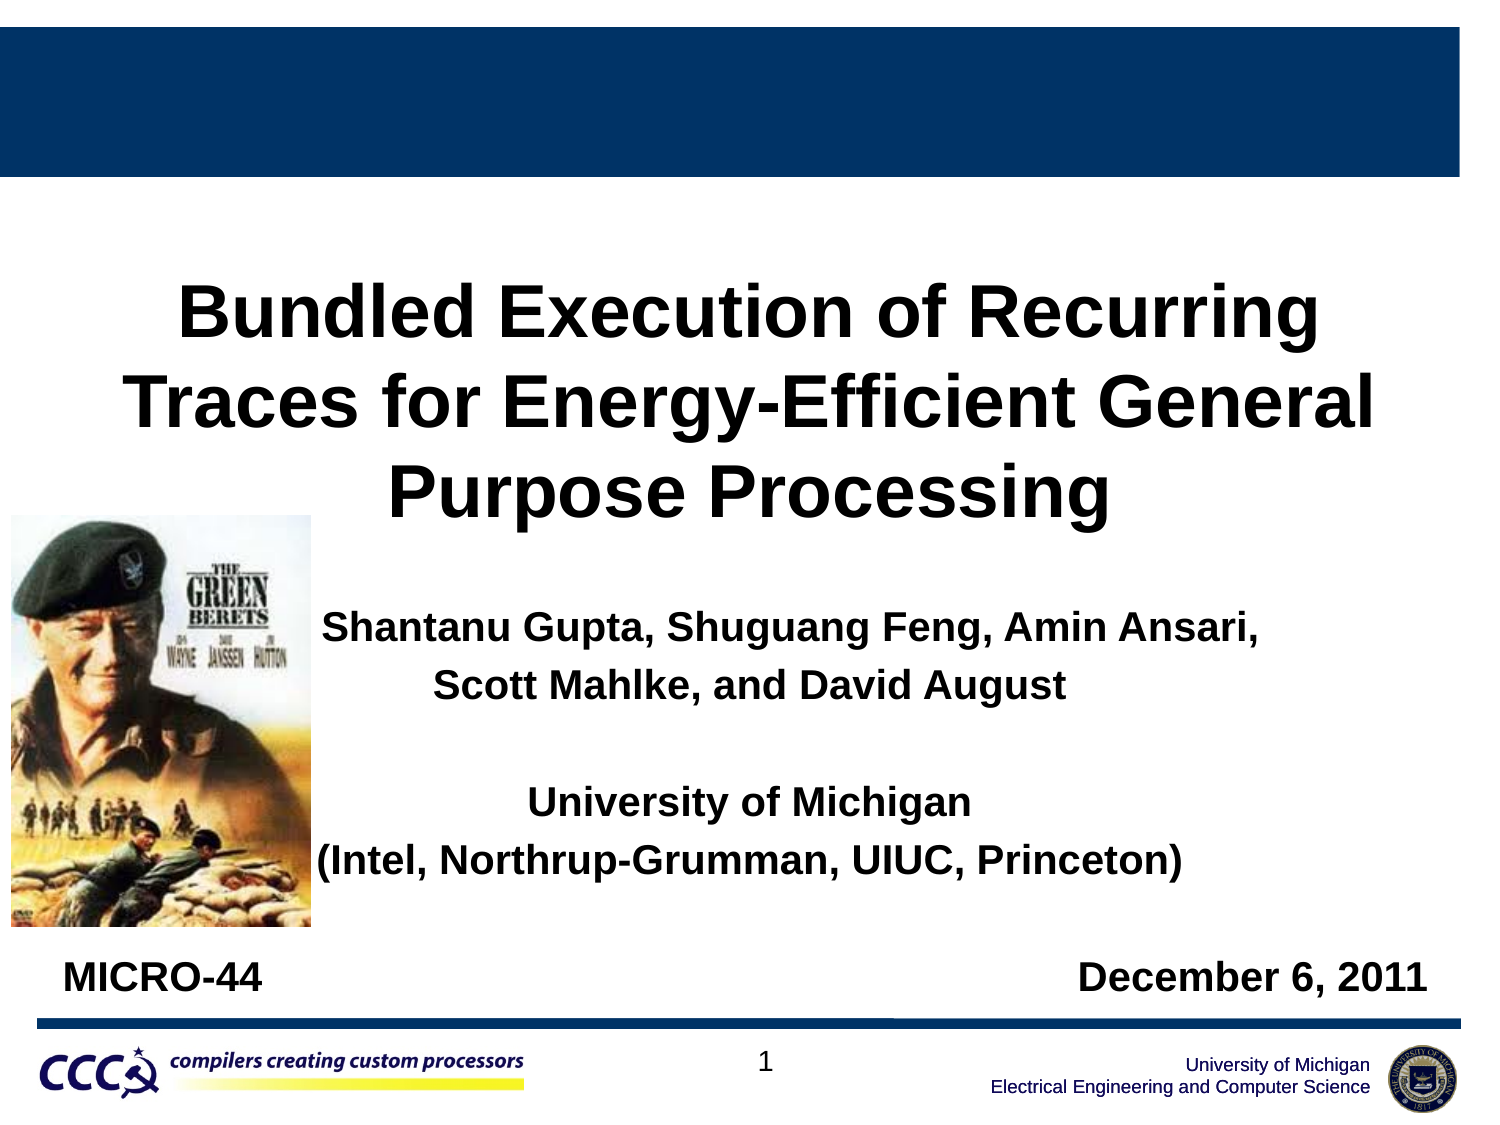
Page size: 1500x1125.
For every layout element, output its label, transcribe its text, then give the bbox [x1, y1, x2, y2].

slide_number 1 [590, 1034, 941, 1113]
picture [37, 1046, 524, 1102]
text_box Bundled Execution of Recurring Traces for Energy-Efficient General Purpose Processing Shantanu Gupta, Shuguang Feng, Amin Ansari, Scott Mahlke, and David August University of Michigan (Intel, Northrup-Grumman, UIUC, Princeton) MICRO-44 December 6, 2011 [47, 255, 1452, 1034]
text_box [33, 29, 1309, 175]
picture [11, 515, 311, 927]
